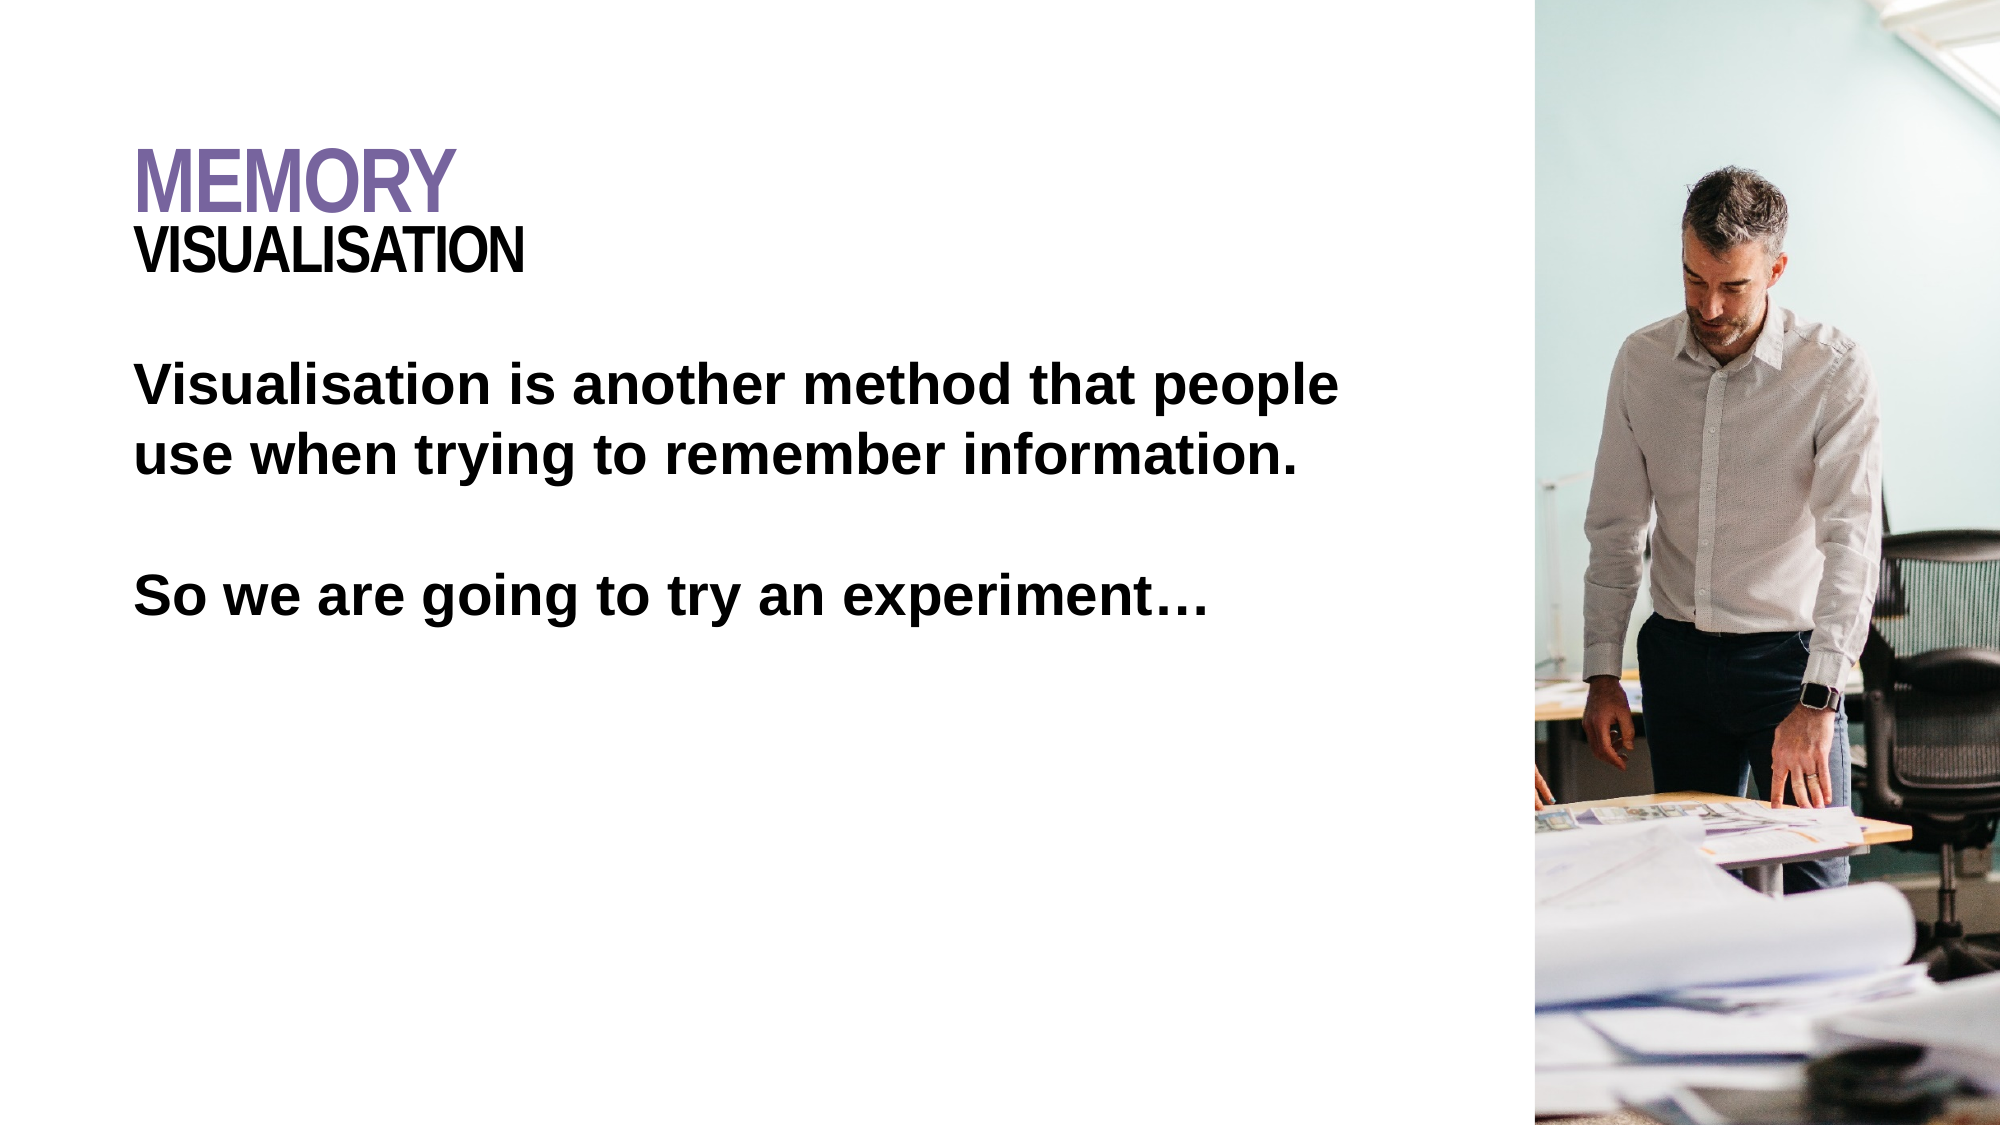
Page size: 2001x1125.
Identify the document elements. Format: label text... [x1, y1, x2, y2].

text_box Visualisation is another method that people use when trying to remember information. So we are going to try an experiment… [118, 339, 1361, 634]
text_box Memory Visualisation [118, 143, 1462, 291]
picture [1534, 0, 2000, 1125]
